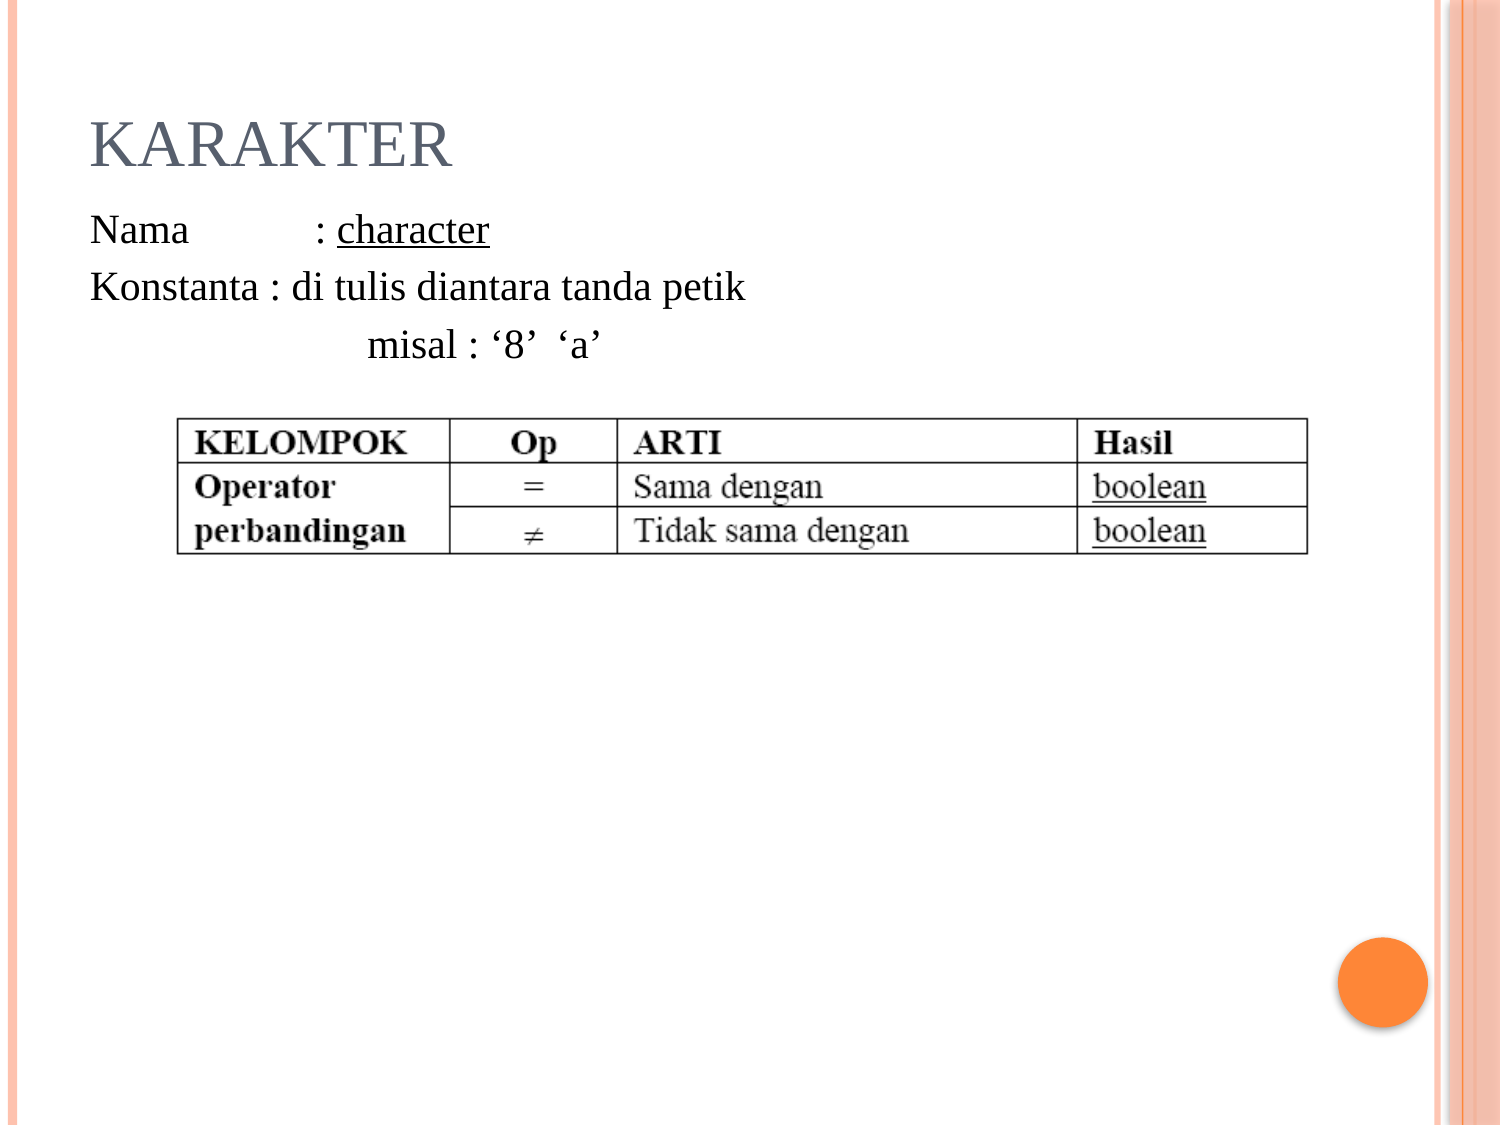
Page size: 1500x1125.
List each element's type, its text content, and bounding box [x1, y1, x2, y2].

list Nama : character Konstanta : di tulis diantara tanda petik misal : ‘8’ ‘a’ [75, 200, 1375, 425]
picture [174, 411, 1314, 562]
title Karakter [75, 45, 1425, 188]
